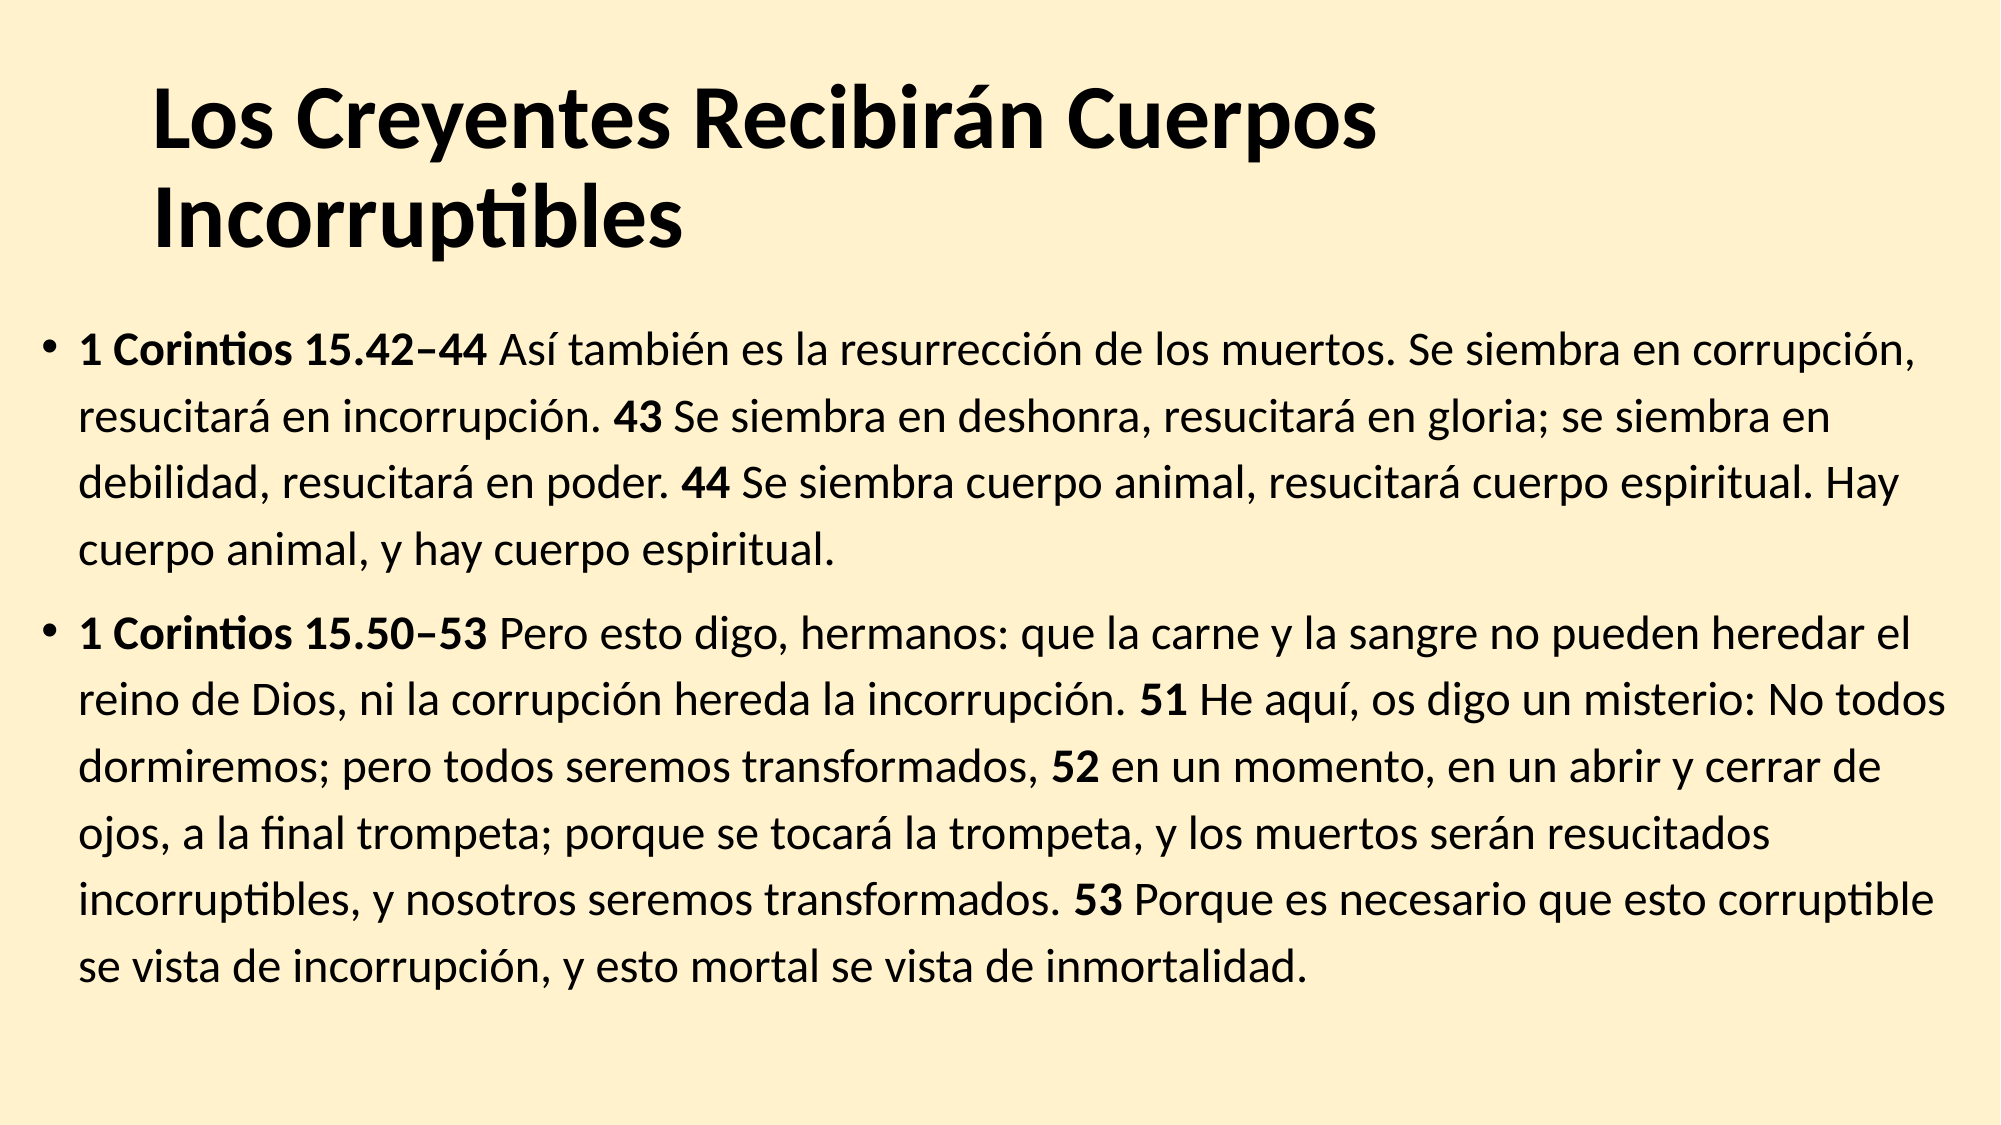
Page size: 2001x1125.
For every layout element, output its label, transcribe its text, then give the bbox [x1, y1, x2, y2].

title Los Creyentes Recibirán Cuerpos Incorruptibles [137, 59, 1863, 278]
list 1 Corintios 15.42–44 Así también es la resurrección de los muertos. Se siembra en corrupción, resucitará en incorrupción. 43 Se siembra en deshonra, resucitará en gloria; se siembra en debilidad, resucitará en poder. 44 Se siembra cuerpo animal, resucitará cuerpo espiritual. Hay cuerpo animal, y hay cuerpo espiritual. 1 Corintios 15.50–53 Pero esto digo, hermanos: que la carne y la sangre no pueden heredar el reino de Dios, ni la corrupción hereda la incorrupción. 51 He aquí, os digo un misterio: No todos dormiremos; pero todos seremos transformados, 52 en un momento, en un abrir y cerrar de ojos, a la final trompeta; porque se tocará la trompeta, y los muertos serán resucitados incorruptibles, y nosotros seremos transformados. 53 Porque es necesario que esto corruptible se vista de incorrupción, y esto mortal se vista de inmortalidad. [0, 301, 1967, 1015]
